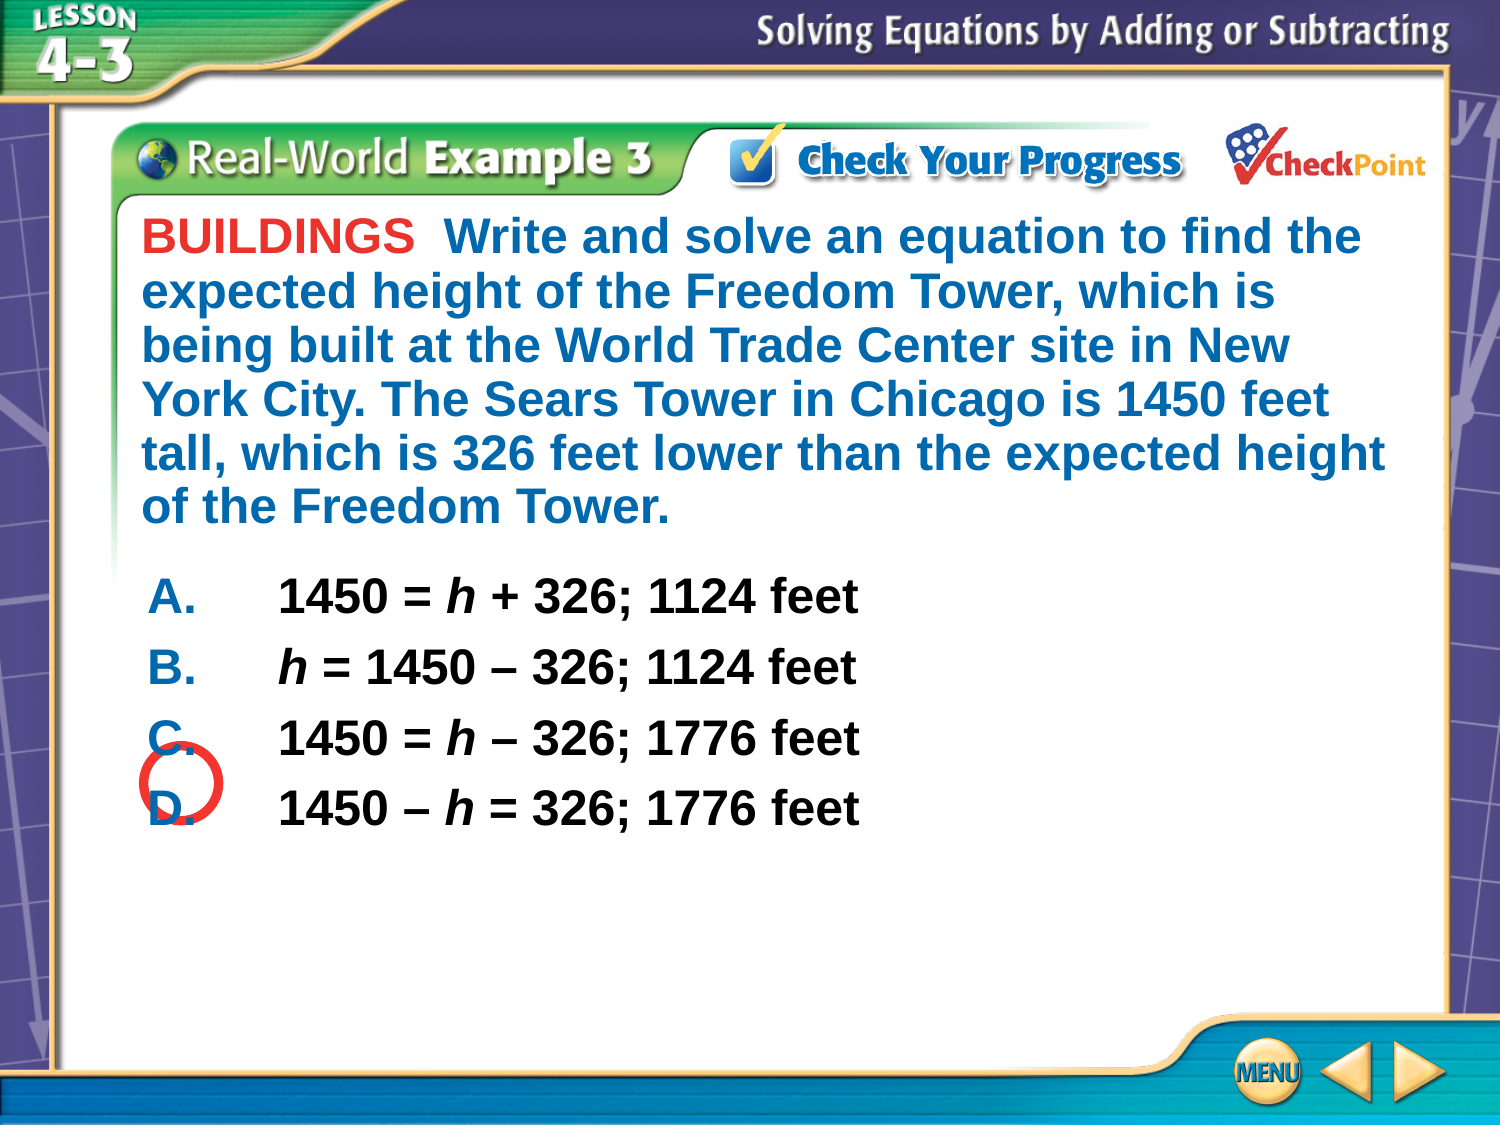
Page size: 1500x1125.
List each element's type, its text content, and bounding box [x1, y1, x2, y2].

picture [0, 0, 1500, 1125]
text_box 1450 = h + 326; 1124 feet h = 1450 – 326; 1124 feet 1450 = h – 326; 1776 feet 1450 – h = 326; 1776 feet [140, 570, 1028, 837]
text_box BUILDINGS Write and solve an equation to find the expected height of the Freedom Tower, which is being built at the World Trade Center site in New York City. The Sears Tower in Chicago is 1450 feet tall, which is 326 feet lower than the expected height of the Freedom Tower. [78, 210, 1396, 535]
picture [1003, 1024, 1500, 1117]
